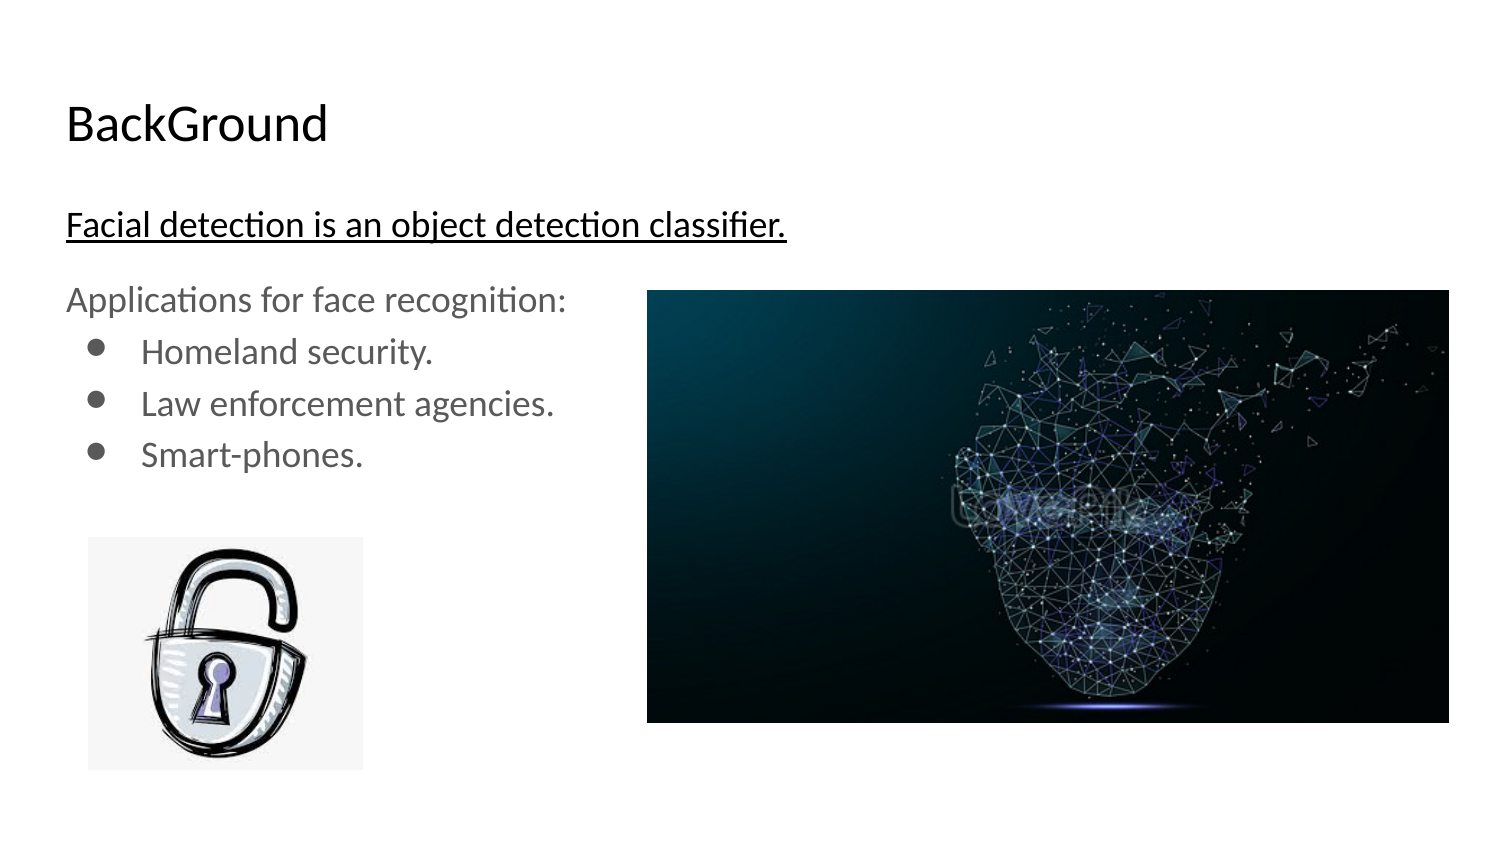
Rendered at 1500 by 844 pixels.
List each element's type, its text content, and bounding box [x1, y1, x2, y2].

picture [647, 290, 1450, 723]
picture [88, 537, 363, 770]
list Facial detection is an object detection classifier. [51, 178, 864, 300]
title BackGround [51, 72, 1449, 167]
picture [717, 460, 727, 464]
list Applications for face recognition: Homeland security. Law enforcement agencies. Smart-phones. [51, 300, 642, 563]
